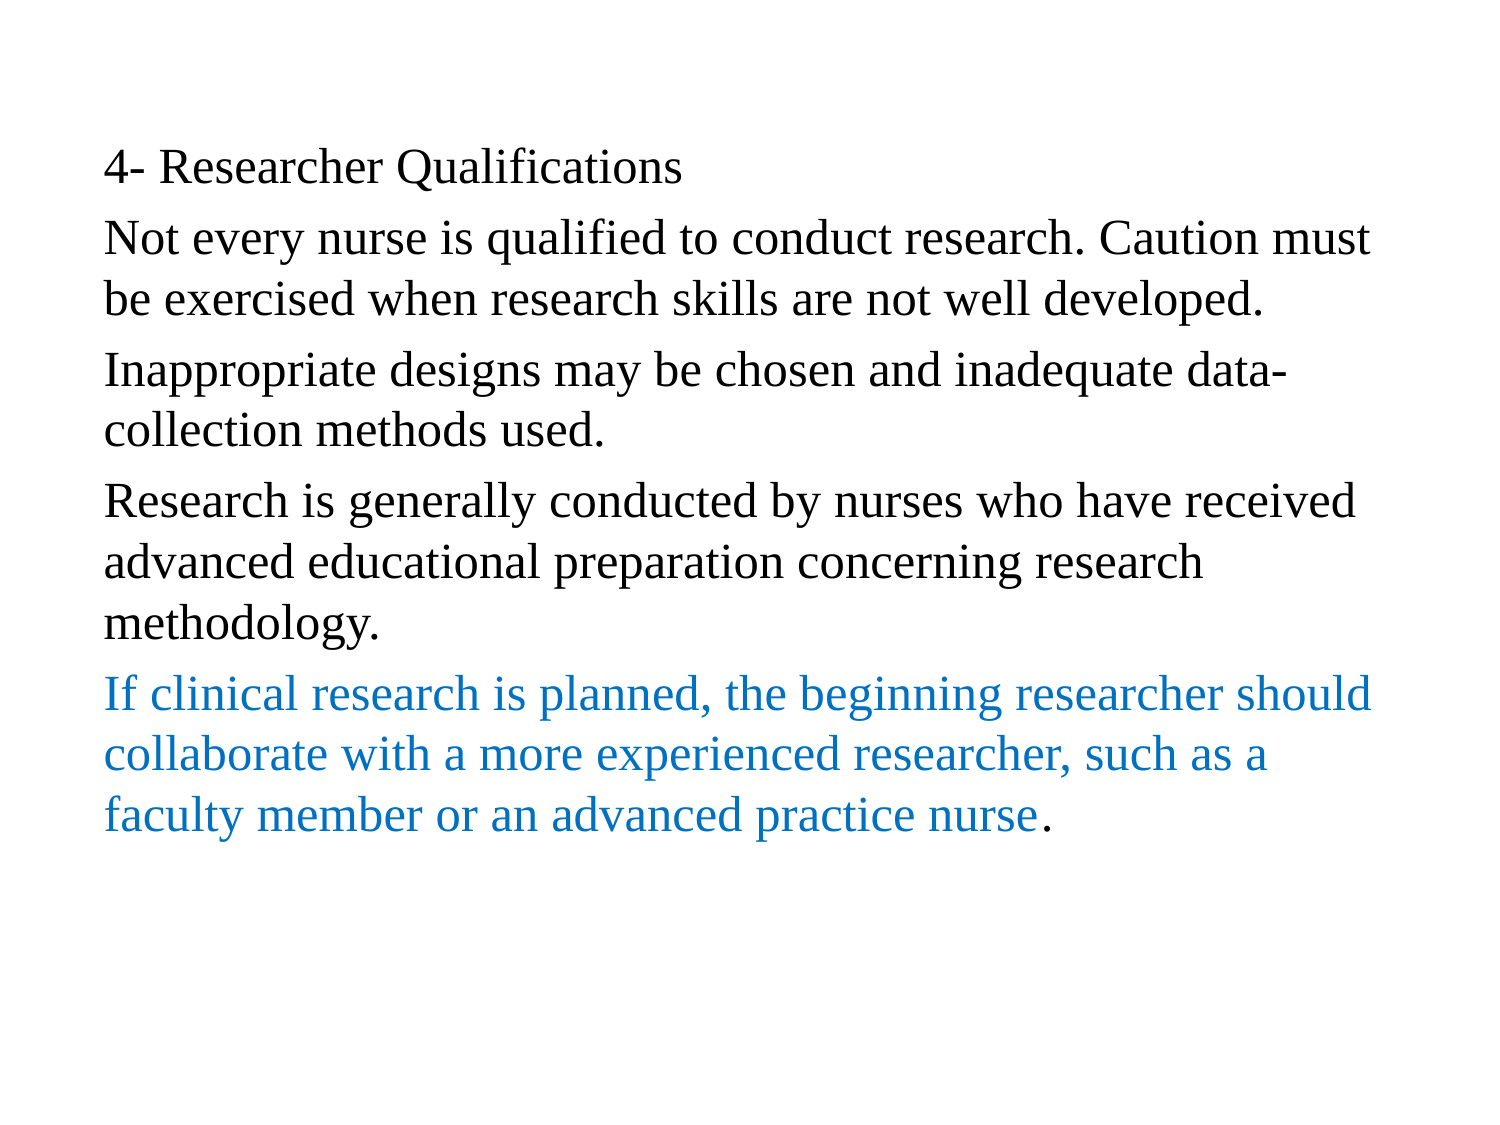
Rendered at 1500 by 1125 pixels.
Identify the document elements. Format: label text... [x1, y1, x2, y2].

list 4- Researcher Qualifications Not every nurse is qualified to conduct research. Caution must be exercised when research skills are not well developed. Inappropriate designs may be chosen and inadequate data-collection methods used. Research is generally conducted by nurses who have received advanced educational preparation concerning research methodology. If clinical research is planned, the beginning researcher should collaborate with a more experienced researcher, such as a faculty member or an advanced practice nurse. [88, 125, 1439, 868]
